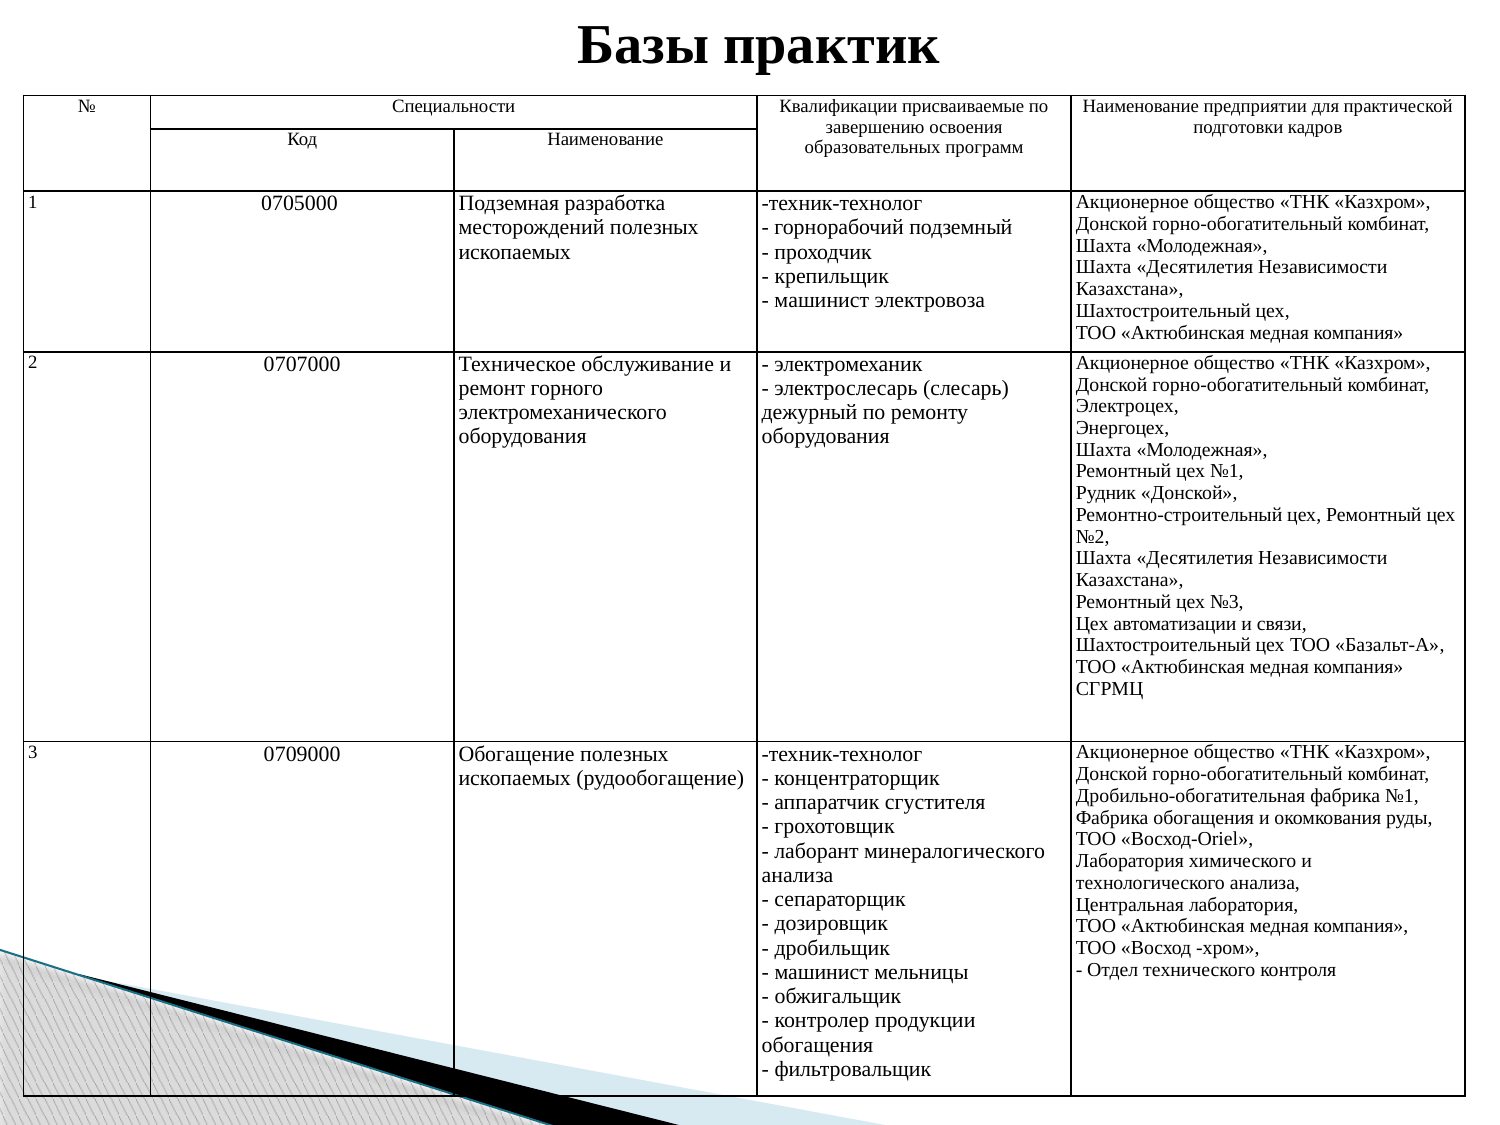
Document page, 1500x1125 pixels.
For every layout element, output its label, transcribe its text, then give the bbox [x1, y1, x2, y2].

table_cell Обогащение полезных ископаемых (рудообогащение) [455, 742, 756, 1095]
table_cell -техник-технолог - горнорабочий подземный - проходчик - крепильщик - машинист электровоза [758, 192, 1070, 351]
table_cell 1 [24, 192, 150, 351]
table_cell 0705000 [151, 192, 453, 351]
table_header № [24, 96, 150, 190]
table_header Квалификации присваиваемые по завершению освоения образовательных программ [758, 96, 1070, 190]
table_cell -техник-технолог - концентраторщик - аппаратчик сгустителя - грохотовщик - лаборант минералогического анализа - сепараторщик - дозировщик - дробильщик - машинист мельницы - обжигальщик - контролер продукции обогащения - фильтровальщик [758, 742, 1070, 1095]
table_cell Код [151, 130, 453, 190]
table_cell Акционерное общество «ТНК «Казхром», Донской горно-обогатительный комбинат, Шахта «Молодежная», Шахта «Десятилетия Независимости Казахстана», Шахтостроительный цех, ТОО «Актюбинская медная компания» [1072, 192, 1464, 351]
list Базы практик [75, 0, 1425, 95]
table_cell Акционерное общество «ТНК «Казхром», Донской горно-обогатительный комбинат, Электроцех, Энергоцех, Шахта «Молодежная», Ремонтный цех №1, Рудник «Донской», Ремонтно-строительный цех, Ремонтный цех №2, Шахта «Десятилетия Независимости Казахстана», Ремонтный цех №3, Цех автоматизации и связи, Шахтостроительный цех ТОО «Базальт-А», ТОО «Актюбинская медная компания» СГРМЦ [1072, 353, 1464, 741]
table_cell Наименование [455, 130, 756, 190]
table_cell Подземная разработка месторождений полезных ископаемых [455, 192, 756, 351]
table_header Наименование предприятии для практической подготовки кадров [1072, 96, 1464, 190]
table_cell Акционерное общество «ТНК «Казхром», Донской горно-обогатительный комбинат, Дробильно-обогатительная фабрика №1, Фабрика обогащения и окомкования руды, ТОО «Восход-Oriel», Лаборатория химического и технологического анализа, Центральная лаборатория, ТОО «Актюбинская медная компания», ТОО «Восход -хром», - Отдел технического контроля [1072, 742, 1464, 1095]
table_cell Техническое обслуживание и ремонт горного электромеханического оборудования [455, 353, 756, 741]
table_cell 2 [24, 353, 150, 741]
table_cell 3 [24, 742, 150, 1095]
table_cell 0709000 [151, 742, 453, 1095]
table_header Специальности [151, 96, 756, 128]
table_cell - электромеханик - электрослесарь (слесарь) дежурный по ремонту оборудования [758, 353, 1070, 741]
table_cell 0707000 [151, 353, 453, 741]
